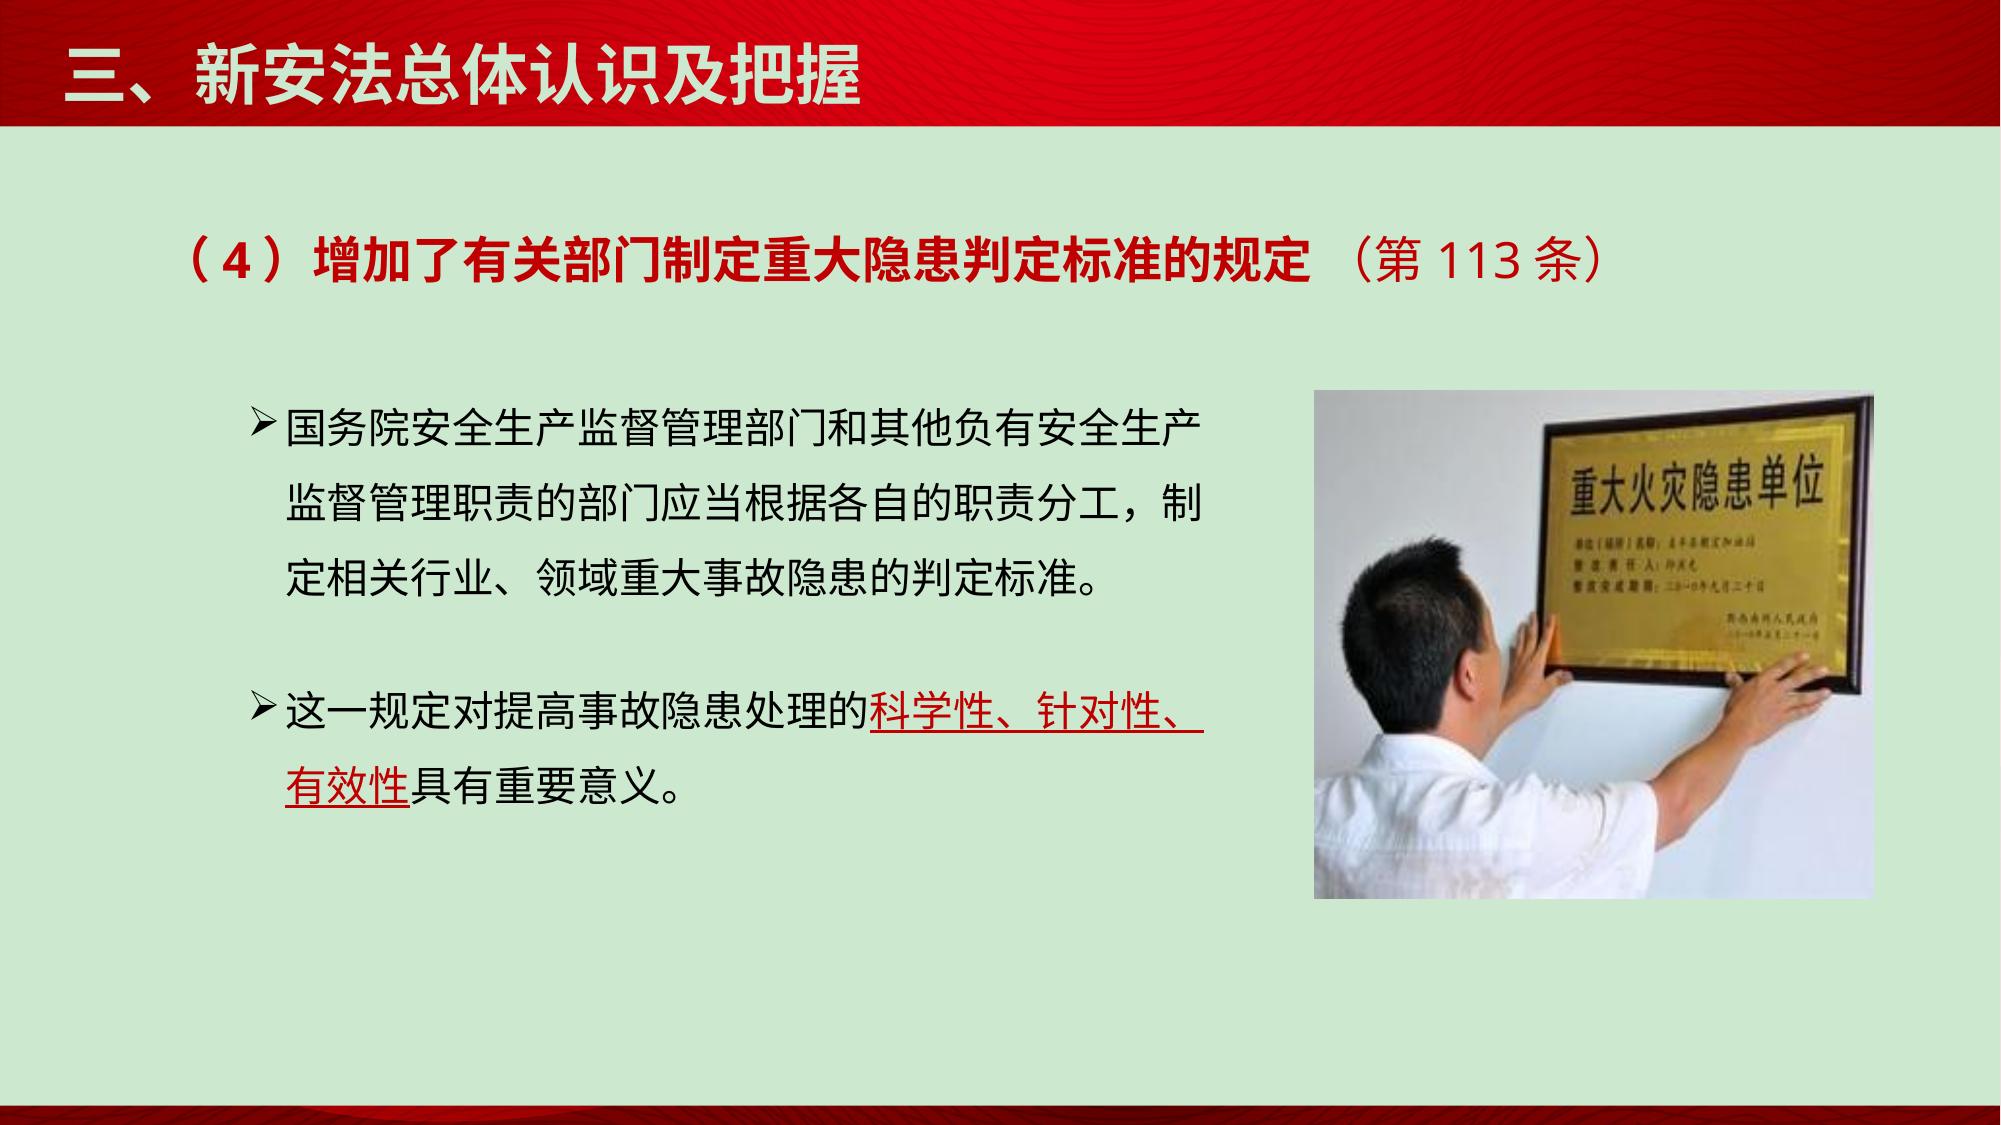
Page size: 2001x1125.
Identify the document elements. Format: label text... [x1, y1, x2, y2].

text_box （4）增加了有关部门制定重大隐患判定标准的规定 （第113条） [145, 191, 1860, 297]
title 三、新安法总体认识及把握 [46, 33, 1772, 124]
text_box 国务院安全生产监督管理部门和其他负有安全生产监督管理职责的部门应当根据各自的职责分工，制定相关行业、领域重大事故隐患的判定标准。 这一规定对提高事故隐患处理的科学性、针对性、有效性具有重要意义。 [232, 369, 1241, 877]
picture [1314, 390, 1874, 899]
picture [0, 0, 2001, 1125]
